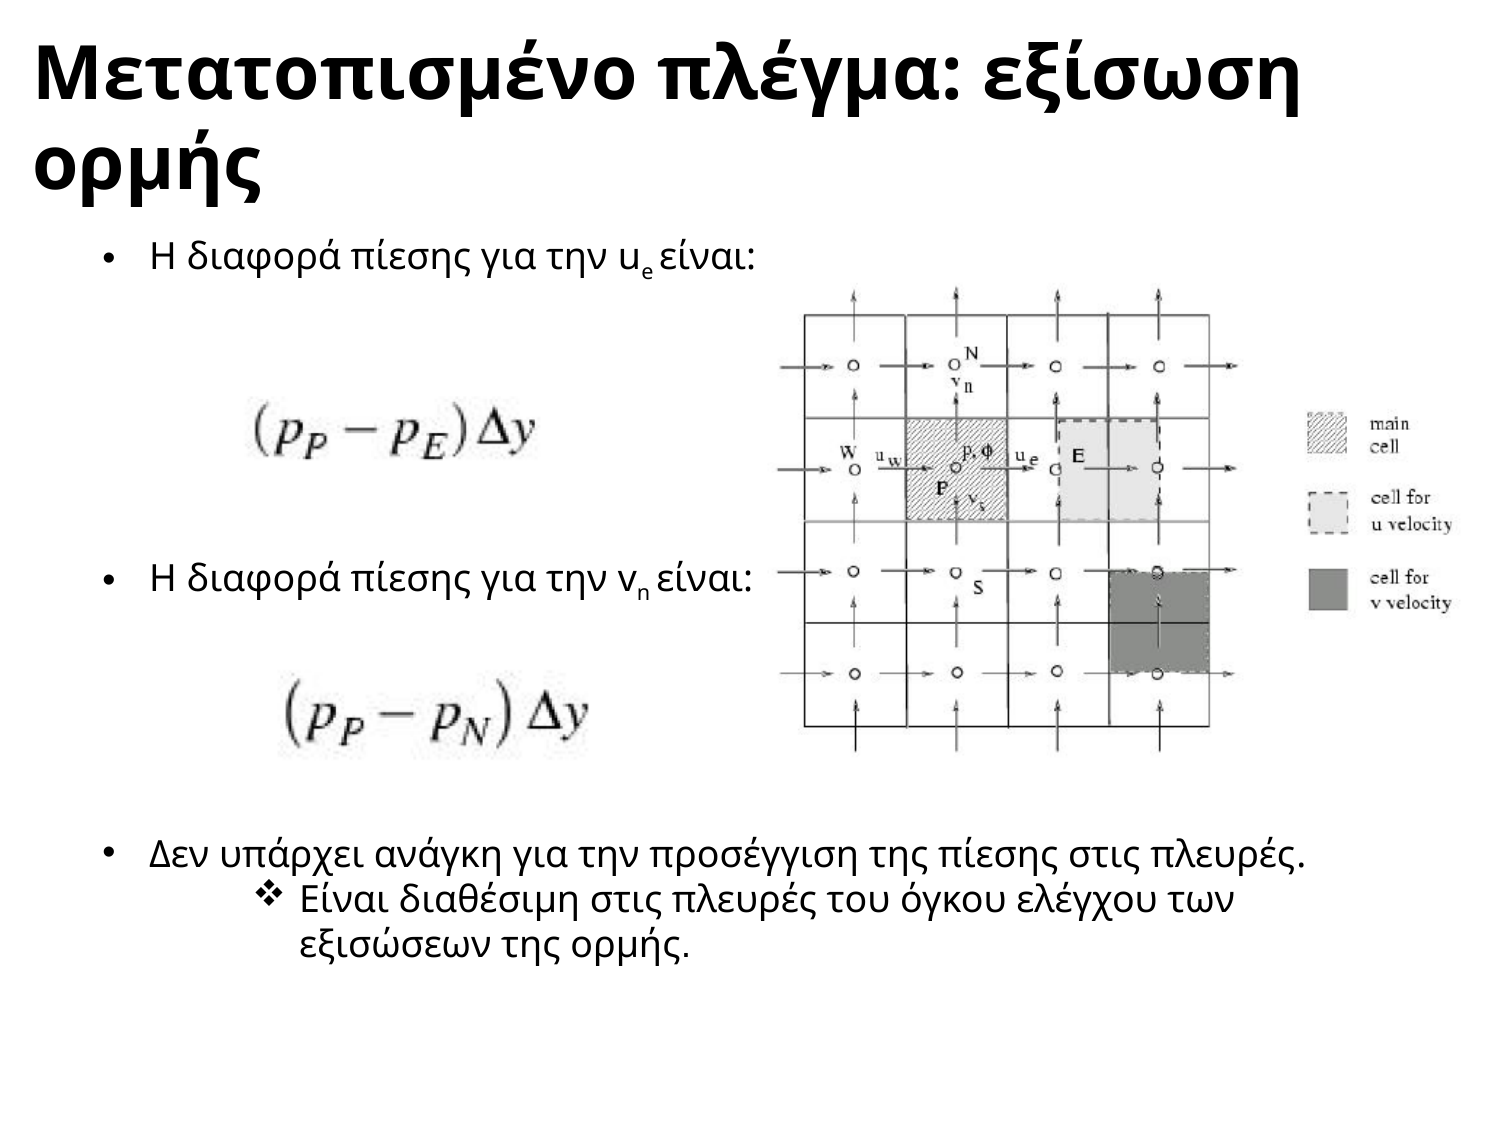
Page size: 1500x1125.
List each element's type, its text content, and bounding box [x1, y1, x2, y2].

text_box Η διαφορά πίεσης για την ue είναι: Η διαφορά πίεσης για την vn είναι: Δεν υπάρχει ανάγκη για την προσέγγιση της πίεσης στις πλευρές. Είναι διαθέσιμη στις πλευρές του όγκου ελέγχου των εξισώσεων της ορμής. [87, 224, 1436, 972]
text_box Μετατοπισμένο πλέγμα: εξίσωση ορμής [17, 17, 1500, 213]
picture [237, 387, 555, 469]
picture [743, 267, 1477, 771]
picture [274, 662, 603, 766]
